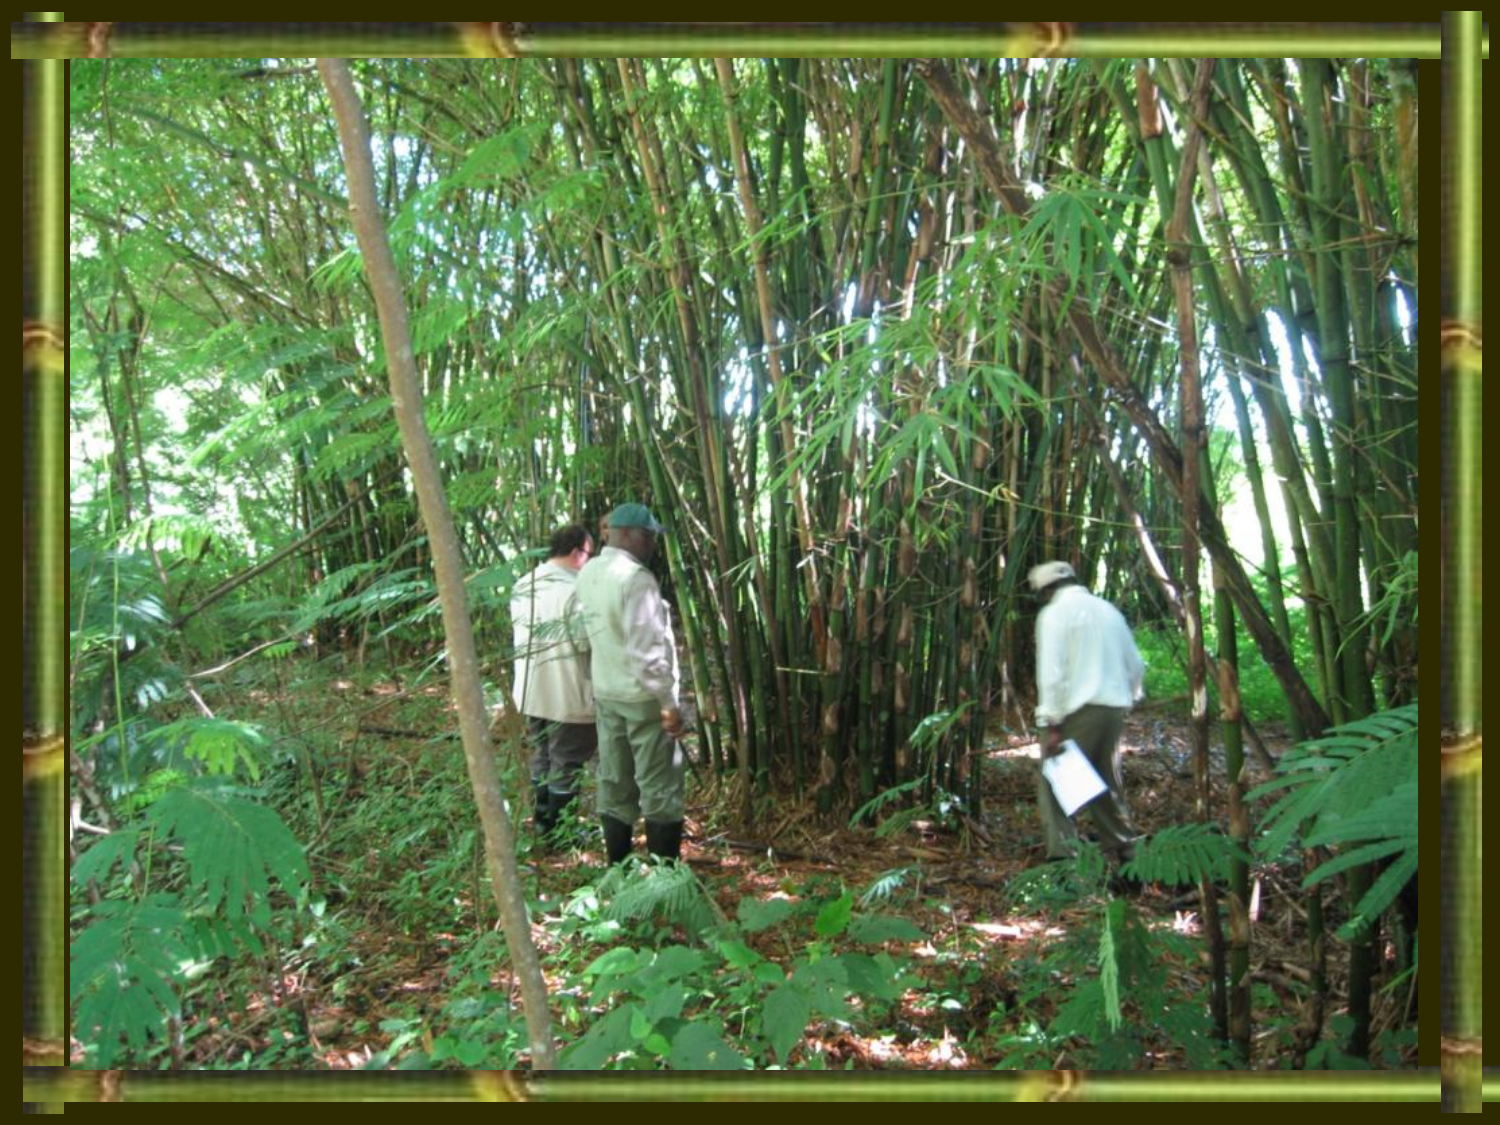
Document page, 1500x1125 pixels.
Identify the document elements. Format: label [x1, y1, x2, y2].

list [74, 62, 1415, 1066]
picture [11, 11, 1500, 1114]
